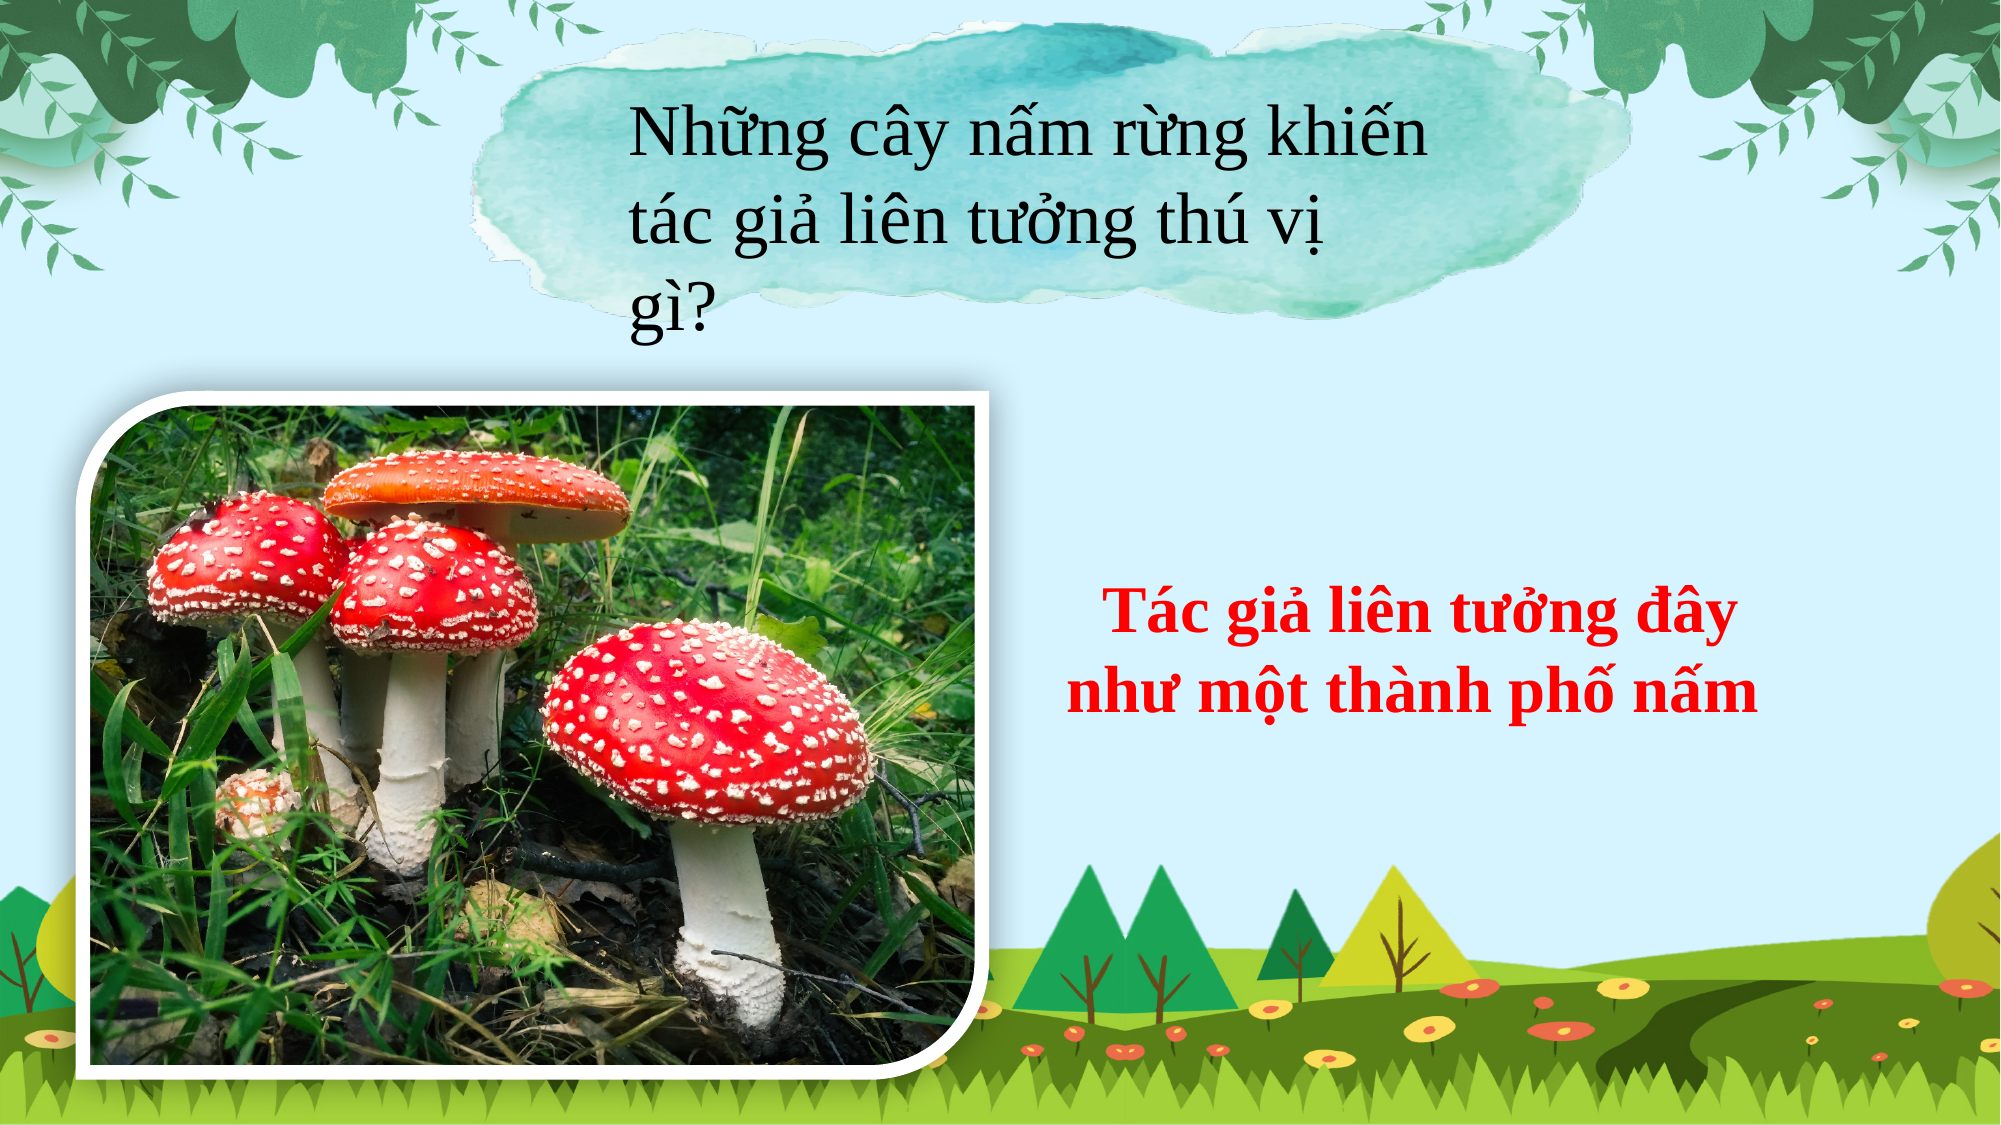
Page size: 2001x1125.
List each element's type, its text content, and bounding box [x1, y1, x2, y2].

picture [0, 0, 2001, 356]
picture [0, 398, 2001, 1125]
text_box Tác giả liên tưởng đây như một thành phố nấm [1051, 558, 1792, 734]
text_box Những cây nấm rừng khiến tác giả liên tưởng thú vị gì? [613, 323, 1448, 353]
